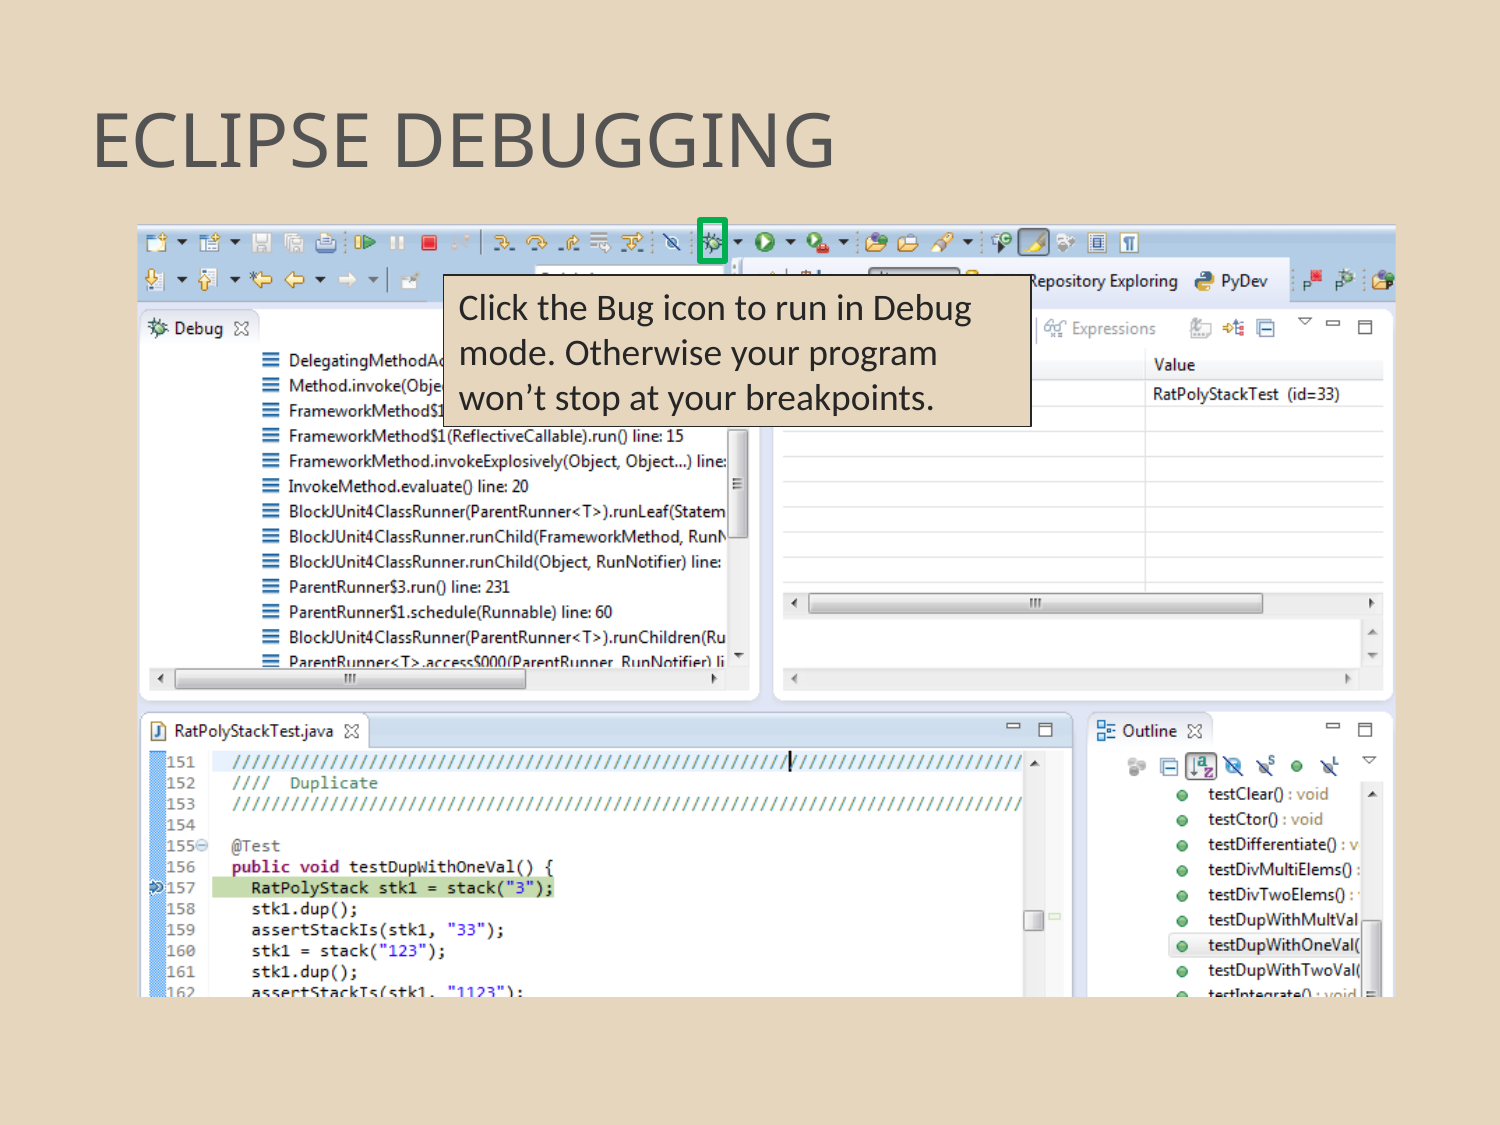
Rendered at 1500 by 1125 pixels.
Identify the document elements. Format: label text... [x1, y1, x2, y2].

text_box [137, 224, 1396, 997]
title ECLIPSE DEBUGGING [75, 25, 1025, 250]
text_box Click the Bug icon to run in Debug mode. Otherwise your program won’t stop at your breakpoints. [443, 275, 1032, 427]
text_box [687, 250, 699, 261]
text_box [725, 250, 738, 261]
text_box [699, 250, 725, 261]
